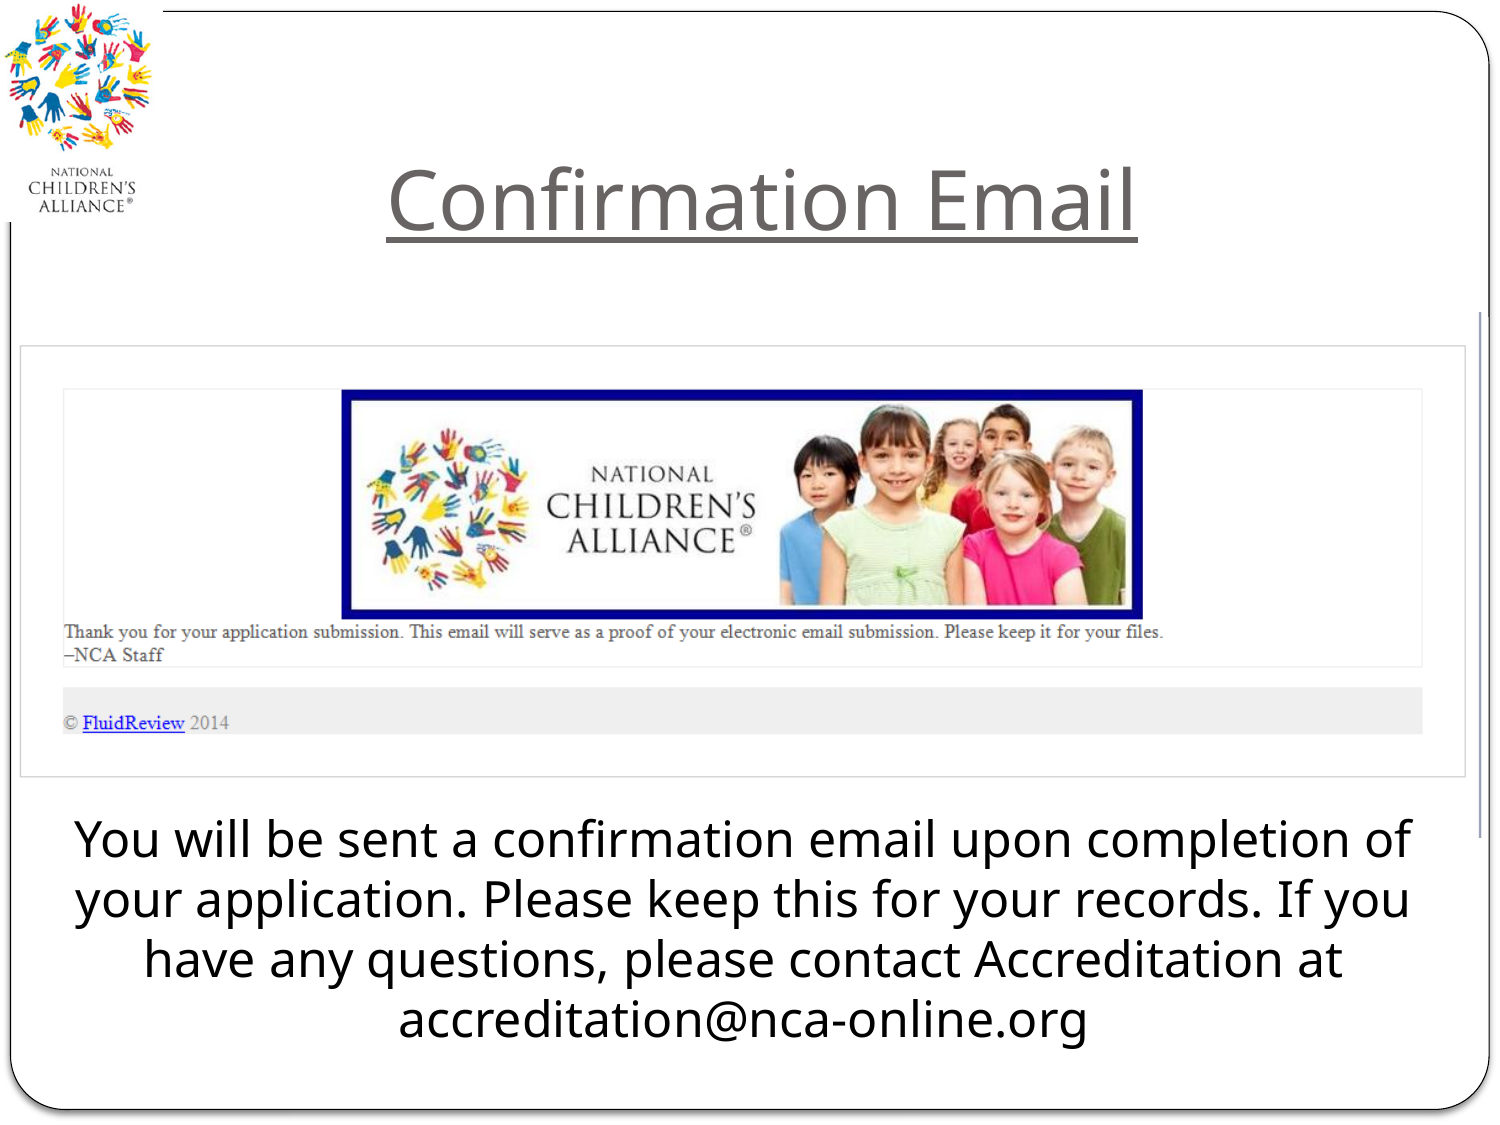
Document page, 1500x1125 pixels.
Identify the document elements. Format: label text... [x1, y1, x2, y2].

picture [0, 0, 163, 222]
text_box You will be sent a confirmation email upon completion of your application. Please keep this for your records. If you have any questions, please contact Accreditation at accreditation@nca-online.org [50, 847, 1438, 1055]
picture [14, 312, 1482, 838]
title Confirmation Email [87, 75, 1438, 263]
